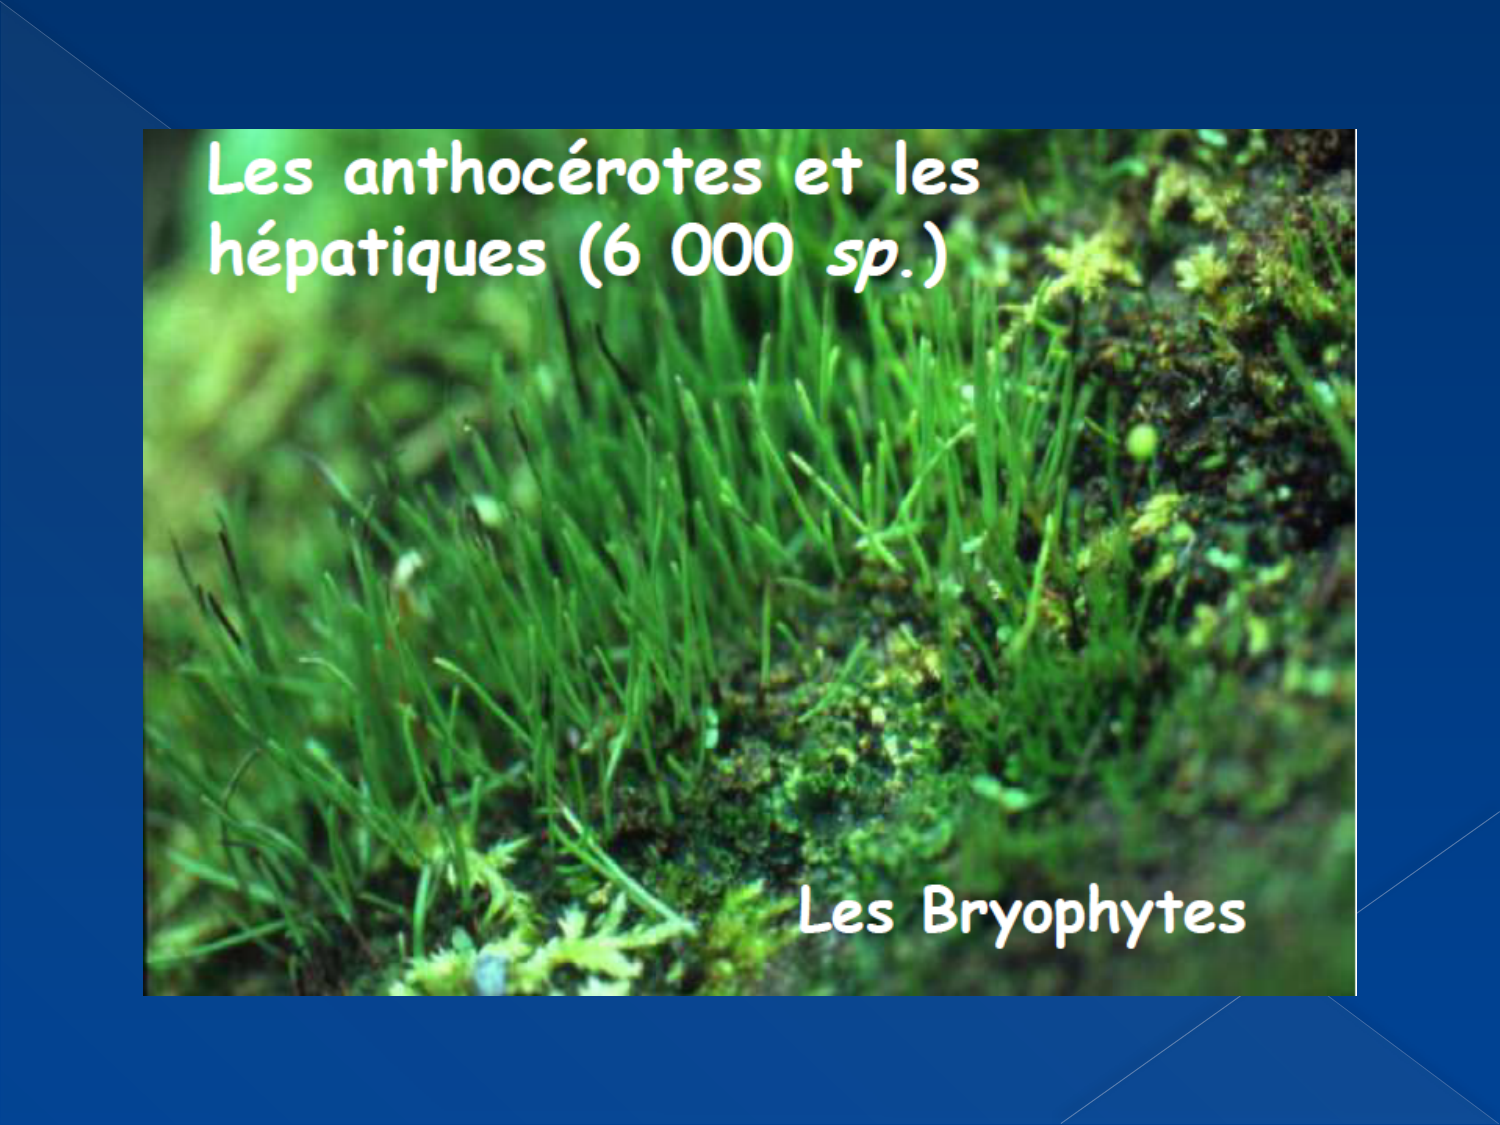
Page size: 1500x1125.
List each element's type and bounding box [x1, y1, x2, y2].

picture [143, 129, 1357, 996]
